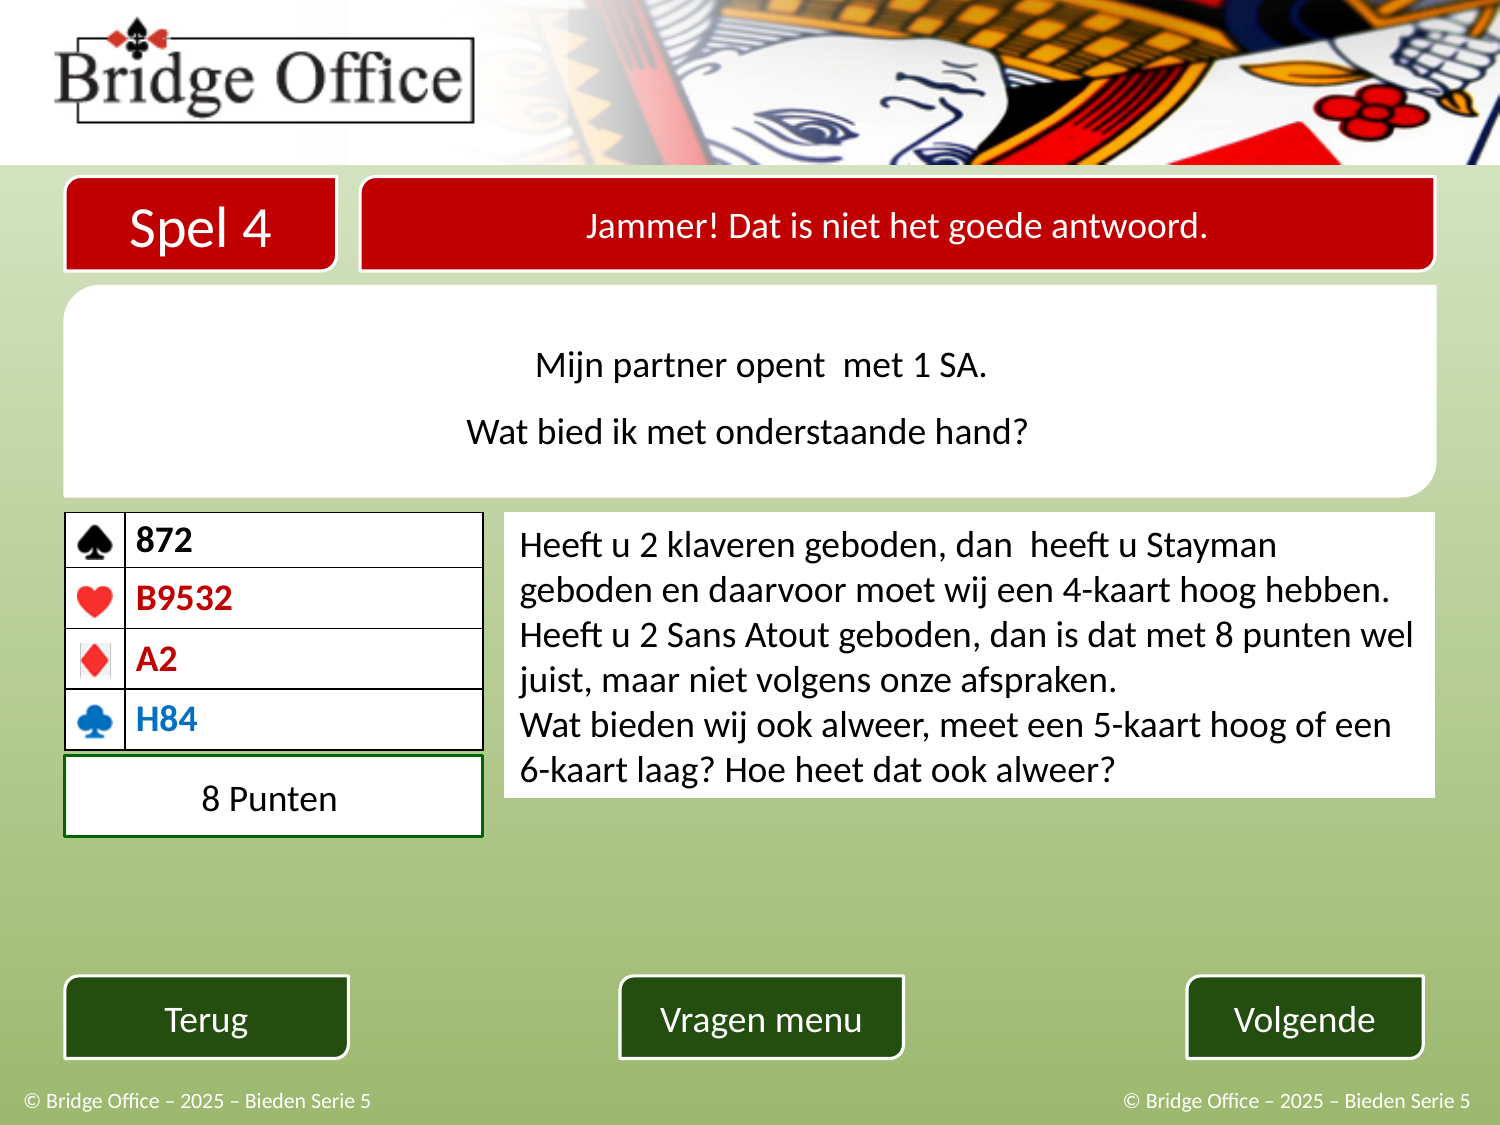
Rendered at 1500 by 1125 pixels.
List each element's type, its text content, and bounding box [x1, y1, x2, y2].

text_box Vragen menu [618, 974, 906, 1061]
table_cell B9532 [126, 568, 482, 628]
text_box © Bridge Office – 2025 – Bieden Serie 5 [8, 1079, 393, 1121]
picture [77, 585, 114, 618]
table_cell [66, 629, 124, 688]
text_box Wat bied ik met onderstaande hand? [451, 399, 1072, 460]
text_box Heeft u 2 klaveren geboden, dan heeft u Stayman geboden en daarvoor moet wij een 4-kaart hoog hebben. Heeft u 2 Sans Atout geboden, dan is dat met 8 punten wel juist, maar niet volgens onze afspraken. Wat bieden wij ook alweer, meet een 5-kaart hoog of een 6-kaart laag? Hoe heet dat ook alweer? [504, 512, 1435, 798]
text_box Volgende [1185, 974, 1425, 1061]
table_cell A2 [126, 629, 482, 688]
picture [77, 703, 114, 740]
picture [77, 524, 114, 561]
table_header 872 [126, 513, 482, 567]
table_cell [66, 690, 124, 749]
text_box Jammer! Dat is niet het goede antwoord. [358, 179, 1437, 273]
table_cell [66, 568, 124, 628]
text_box 8 Punten [63, 754, 484, 838]
picture [77, 643, 114, 679]
text_box © Bridge Office – 2025 – Bieden Serie 5 [1107, 1079, 1500, 1121]
table_header [66, 513, 124, 567]
table_cell H84 [126, 690, 482, 749]
text_box Spel 4 [63, 179, 339, 273]
text_box Mijn partner opent met 1 SA. [508, 332, 1015, 393]
text_box [63, 284, 1437, 498]
text_box Terug [63, 974, 350, 1061]
picture [0, 0, 1500, 166]
